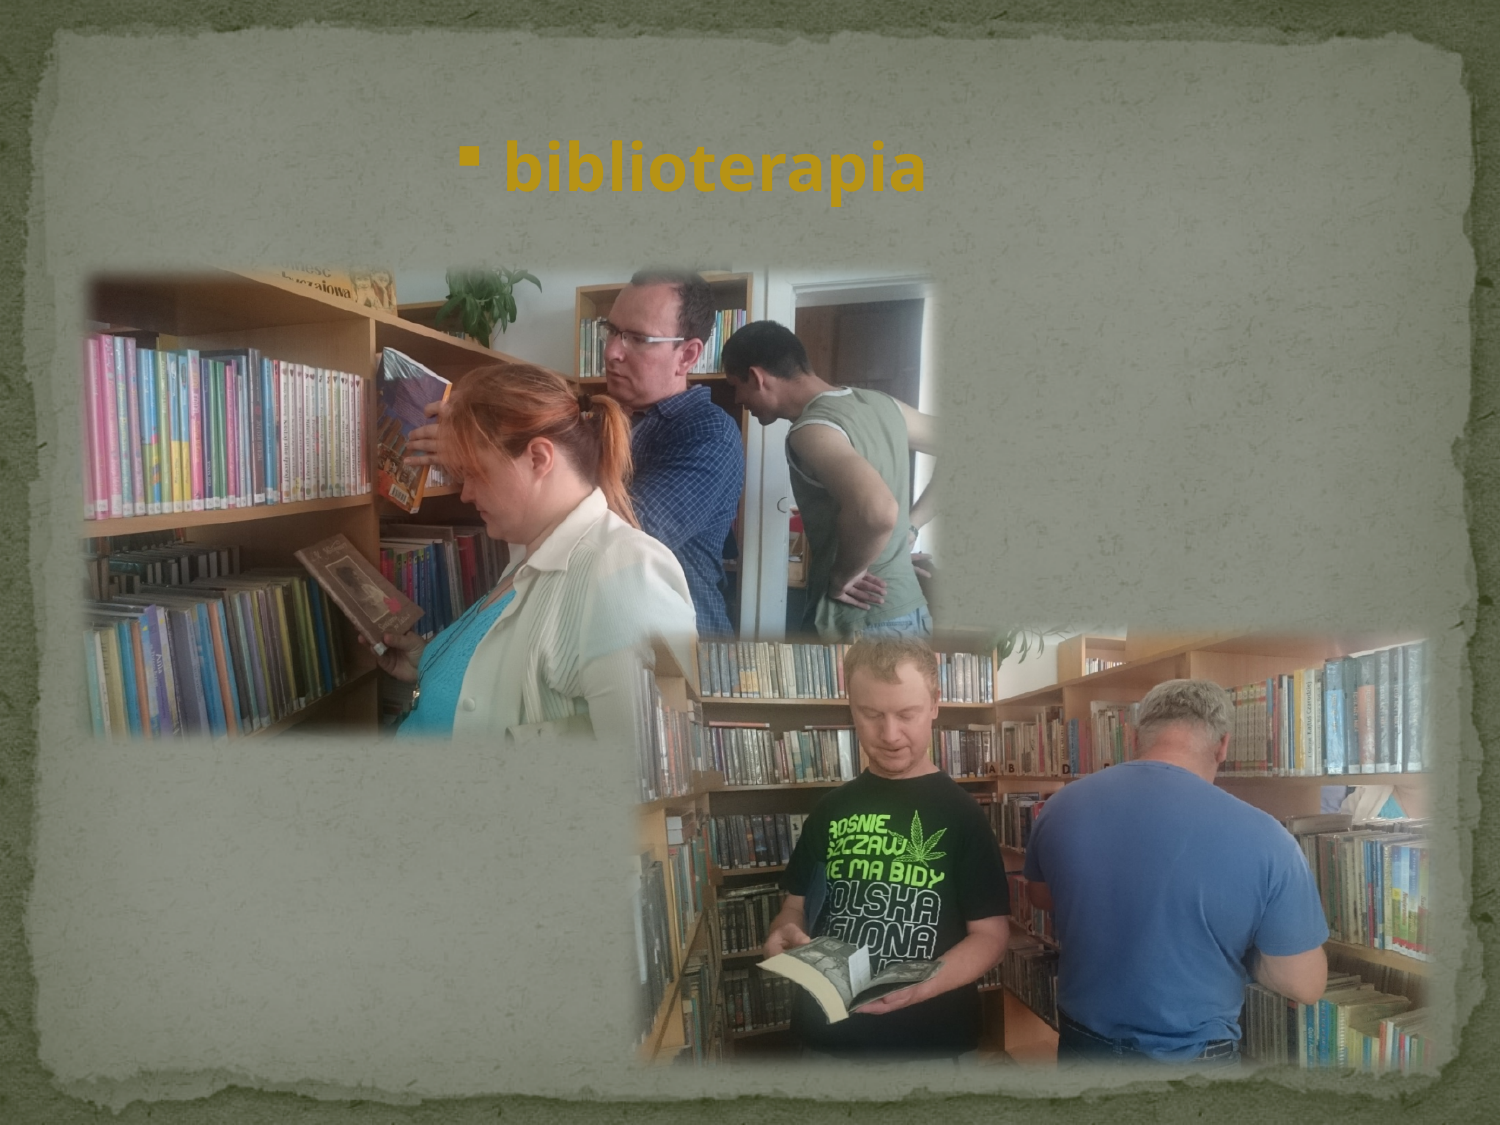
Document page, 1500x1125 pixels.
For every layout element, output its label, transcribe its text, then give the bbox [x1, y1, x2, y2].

text_box biblioterapia [439, 117, 945, 212]
picture [72, 259, 1441, 1079]
